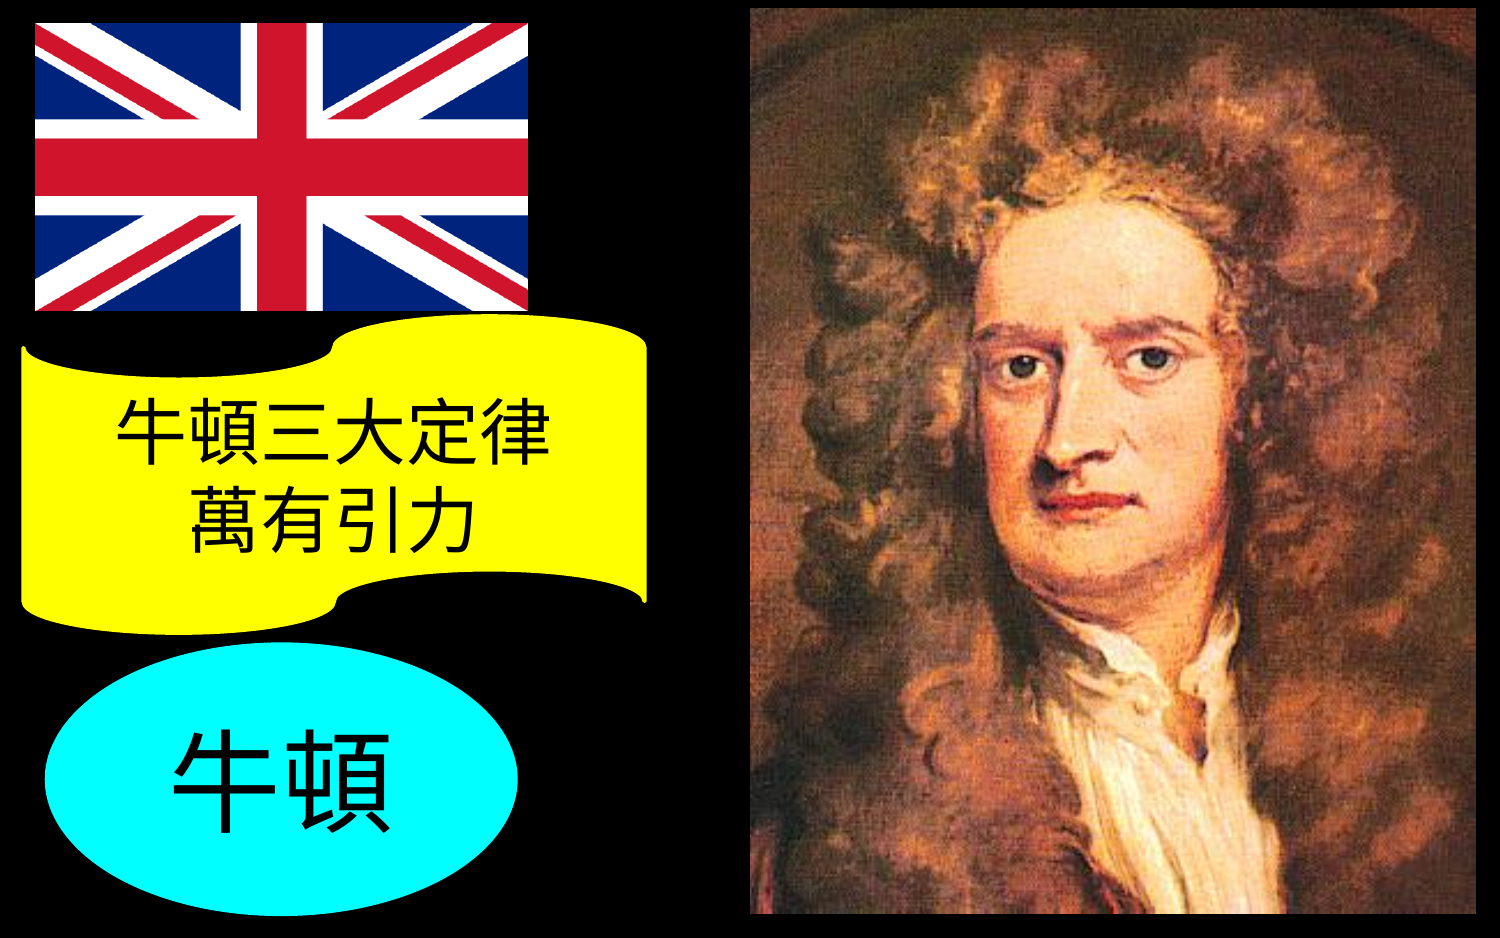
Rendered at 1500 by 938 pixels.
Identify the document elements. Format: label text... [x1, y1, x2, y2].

picture [749, 8, 1476, 915]
picture [34, 23, 528, 311]
text_box 牛頓三大定律 萬有引力 [21, 315, 647, 635]
text_box 牛頓 [44, 642, 518, 917]
